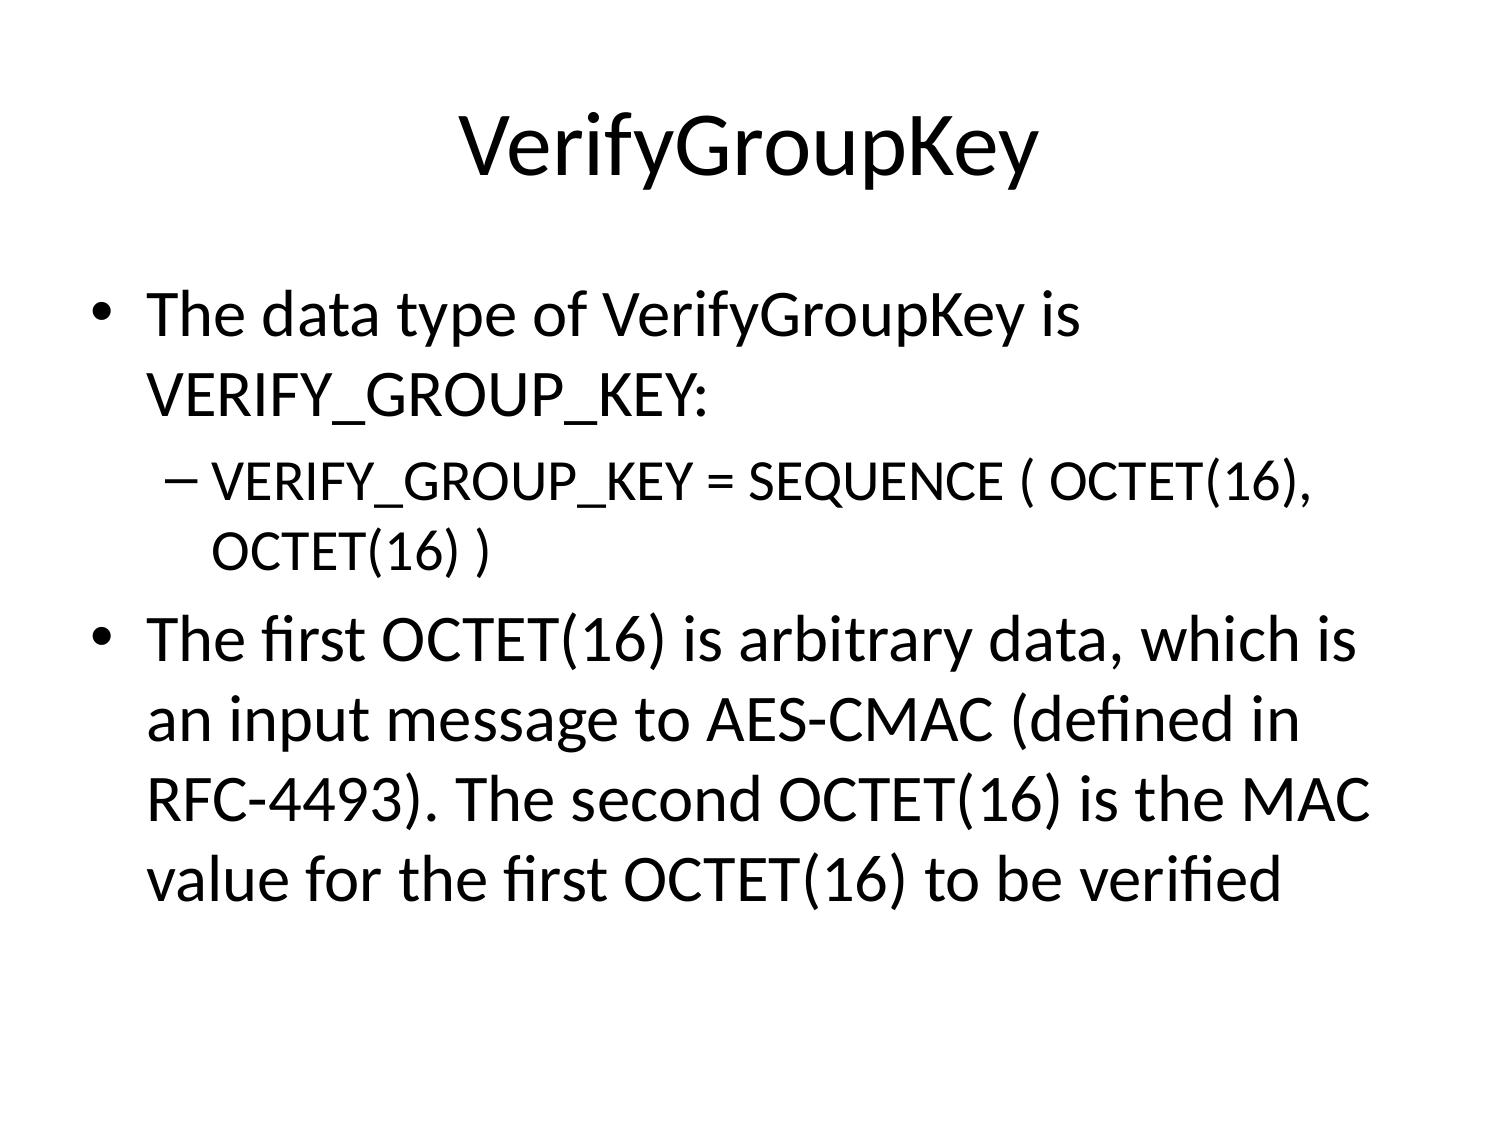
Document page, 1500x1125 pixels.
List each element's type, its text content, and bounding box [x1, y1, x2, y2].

list The data type of VerifyGroupKey is VERIFY_GROUP_KEY: VERIFY_GROUP_KEY = SEQUENCE ( OCTET(16), OCTET(16) ) The first OCTET(16) is arbitrary data, which is an input message to AES-CMAC (defined in RFC-4493). The second OCTET(16) is the MAC value for the first OCTET(16) to be verified [75, 262, 1425, 1005]
title VerifyGroupKey [75, 45, 1425, 233]
